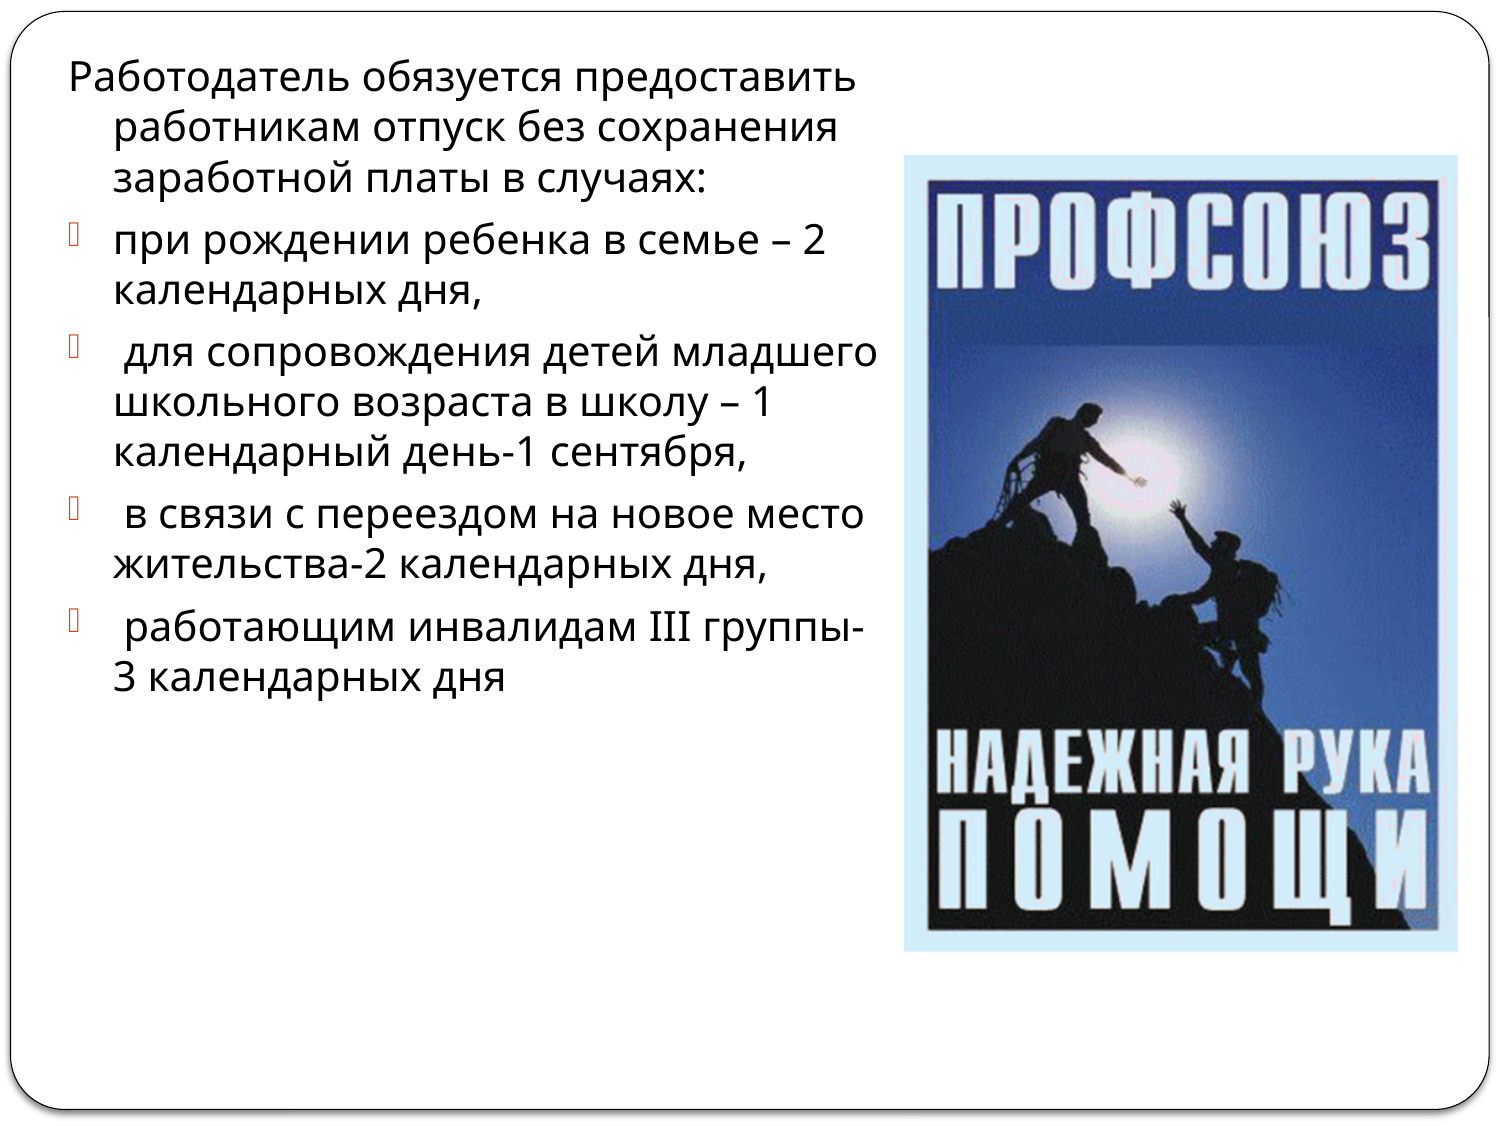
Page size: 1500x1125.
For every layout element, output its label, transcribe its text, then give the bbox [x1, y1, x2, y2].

picture [903, 154, 1459, 953]
list Работодатель обязуется предоставить работникам отпуск без сохранения заработной платы в случаях: при рождении ребенка в семье – 2 календарных дня, для сопровождения детей младшего школьного возраста в школу – 1 календарный день-1 сентября, в связи с переездом на новое место жительства-2 календарных дня, работающим инвалидам III группы-3 календарных дня [53, 42, 904, 1071]
